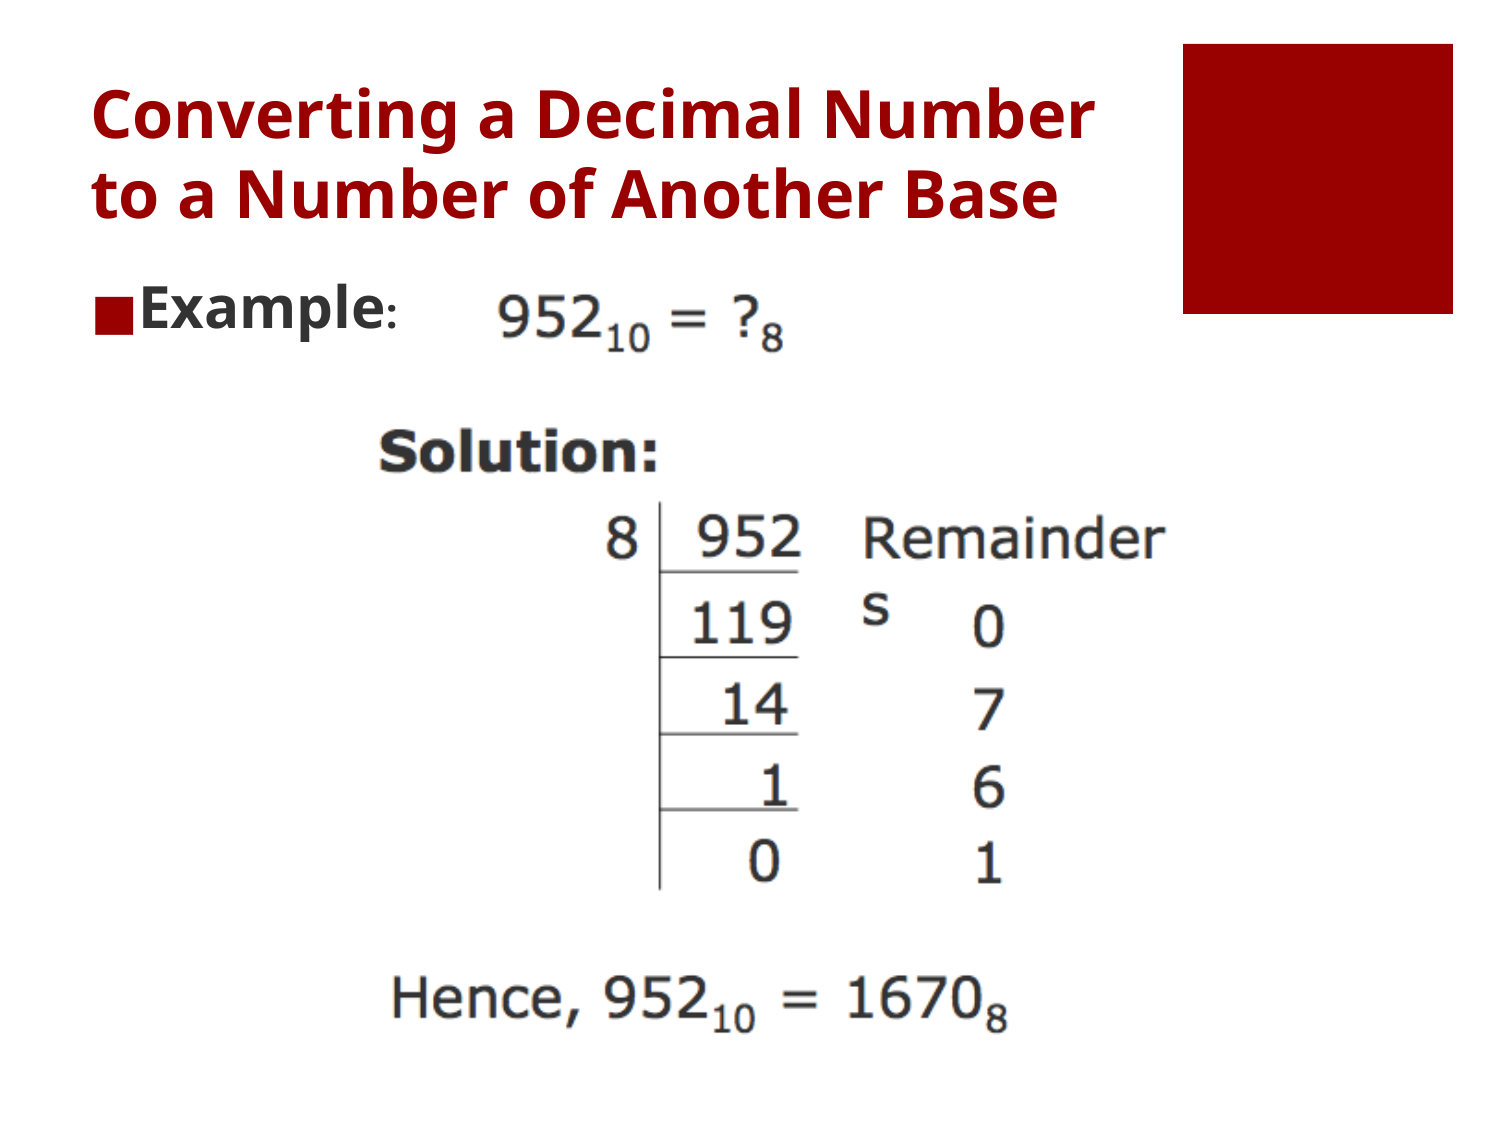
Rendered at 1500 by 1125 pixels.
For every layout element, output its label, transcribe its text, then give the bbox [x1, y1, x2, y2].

picture [360, 283, 1180, 1047]
list Example: [75, 262, 1143, 388]
title Converting a Decimal Number to a Number of Another Base [75, 52, 1143, 240]
